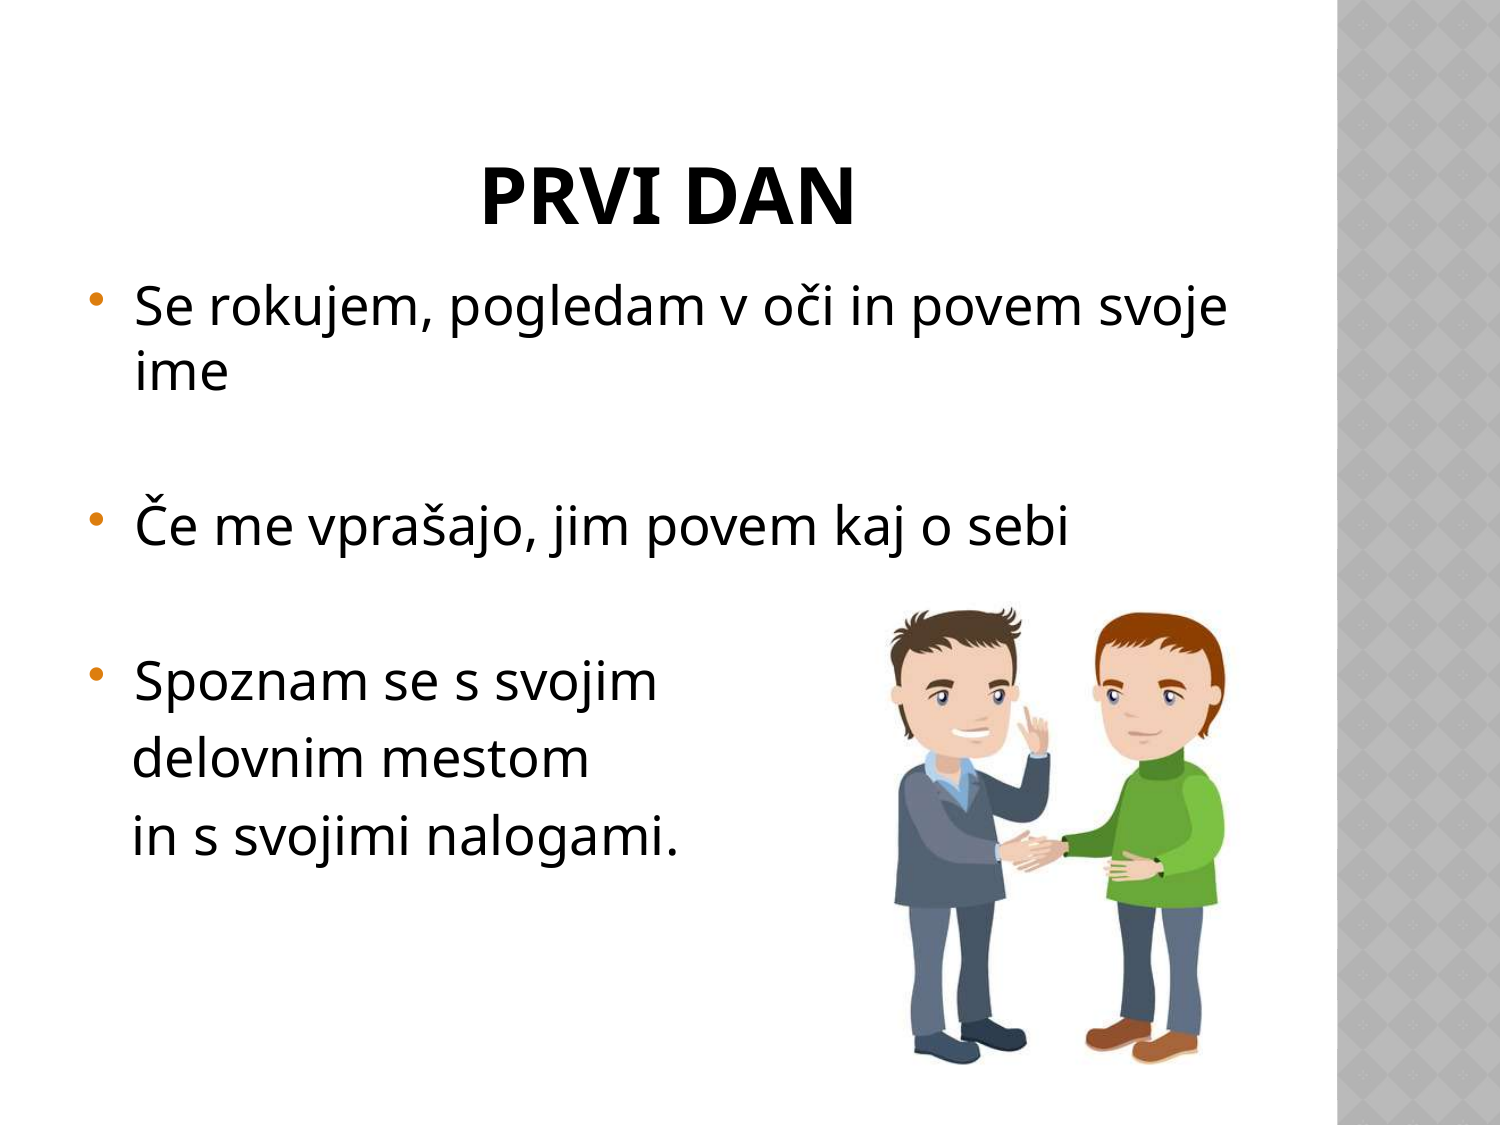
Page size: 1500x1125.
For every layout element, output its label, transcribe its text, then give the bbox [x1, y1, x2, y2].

list Se rokujem, pogledam v oči in povem svoje ime Če me vprašajo, jim povem kaj o sebi Spoznam se s svojim delovnim mestom in s svojimi nalogami. [75, 264, 1263, 1059]
title PRVI DAN [75, 52, 1263, 240]
picture [784, 573, 1297, 1086]
